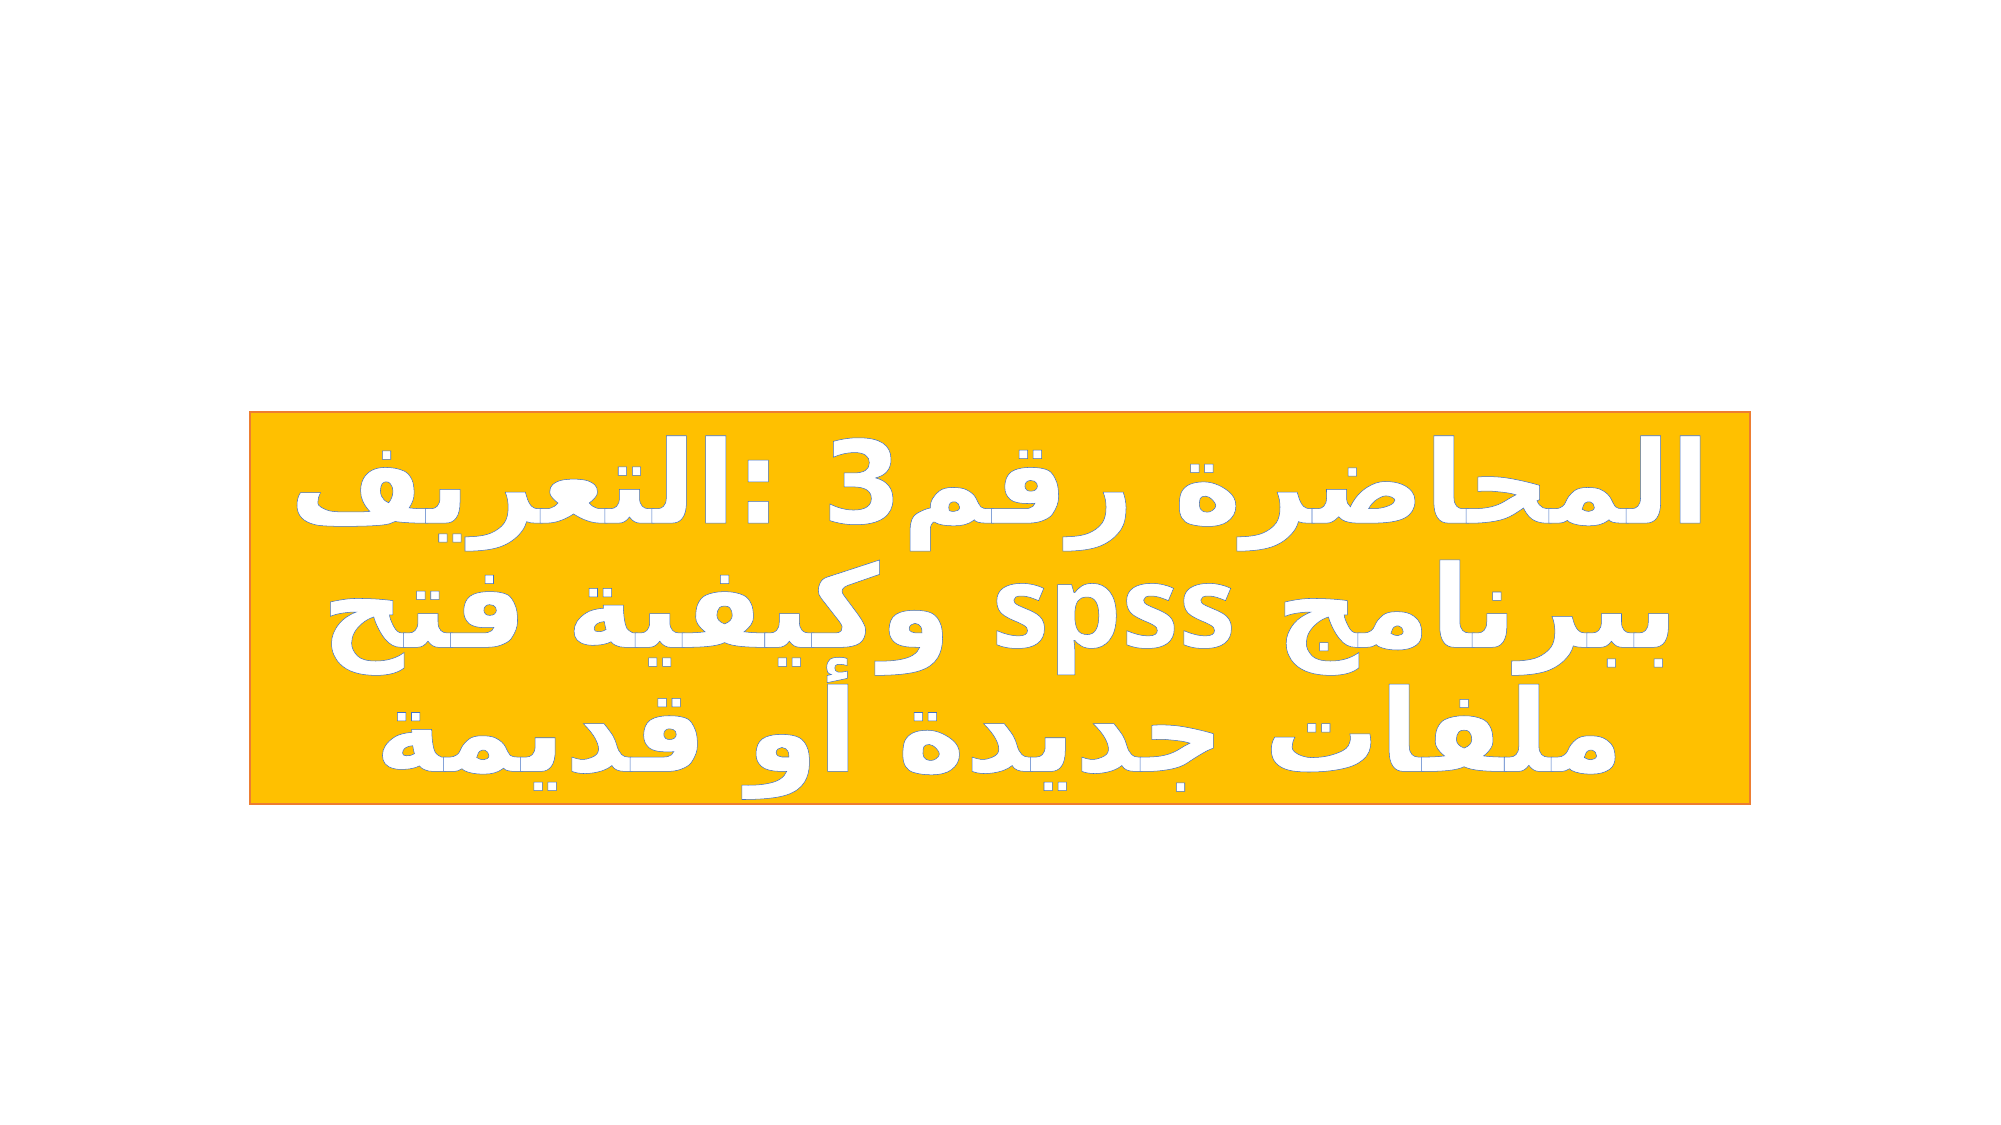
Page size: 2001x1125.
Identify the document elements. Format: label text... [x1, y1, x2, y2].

title المحاضرة رقم3 :التعريف ببرنامج spss وكيفية فتح ملفات جديدة أو قديمة [249, 411, 1751, 805]
